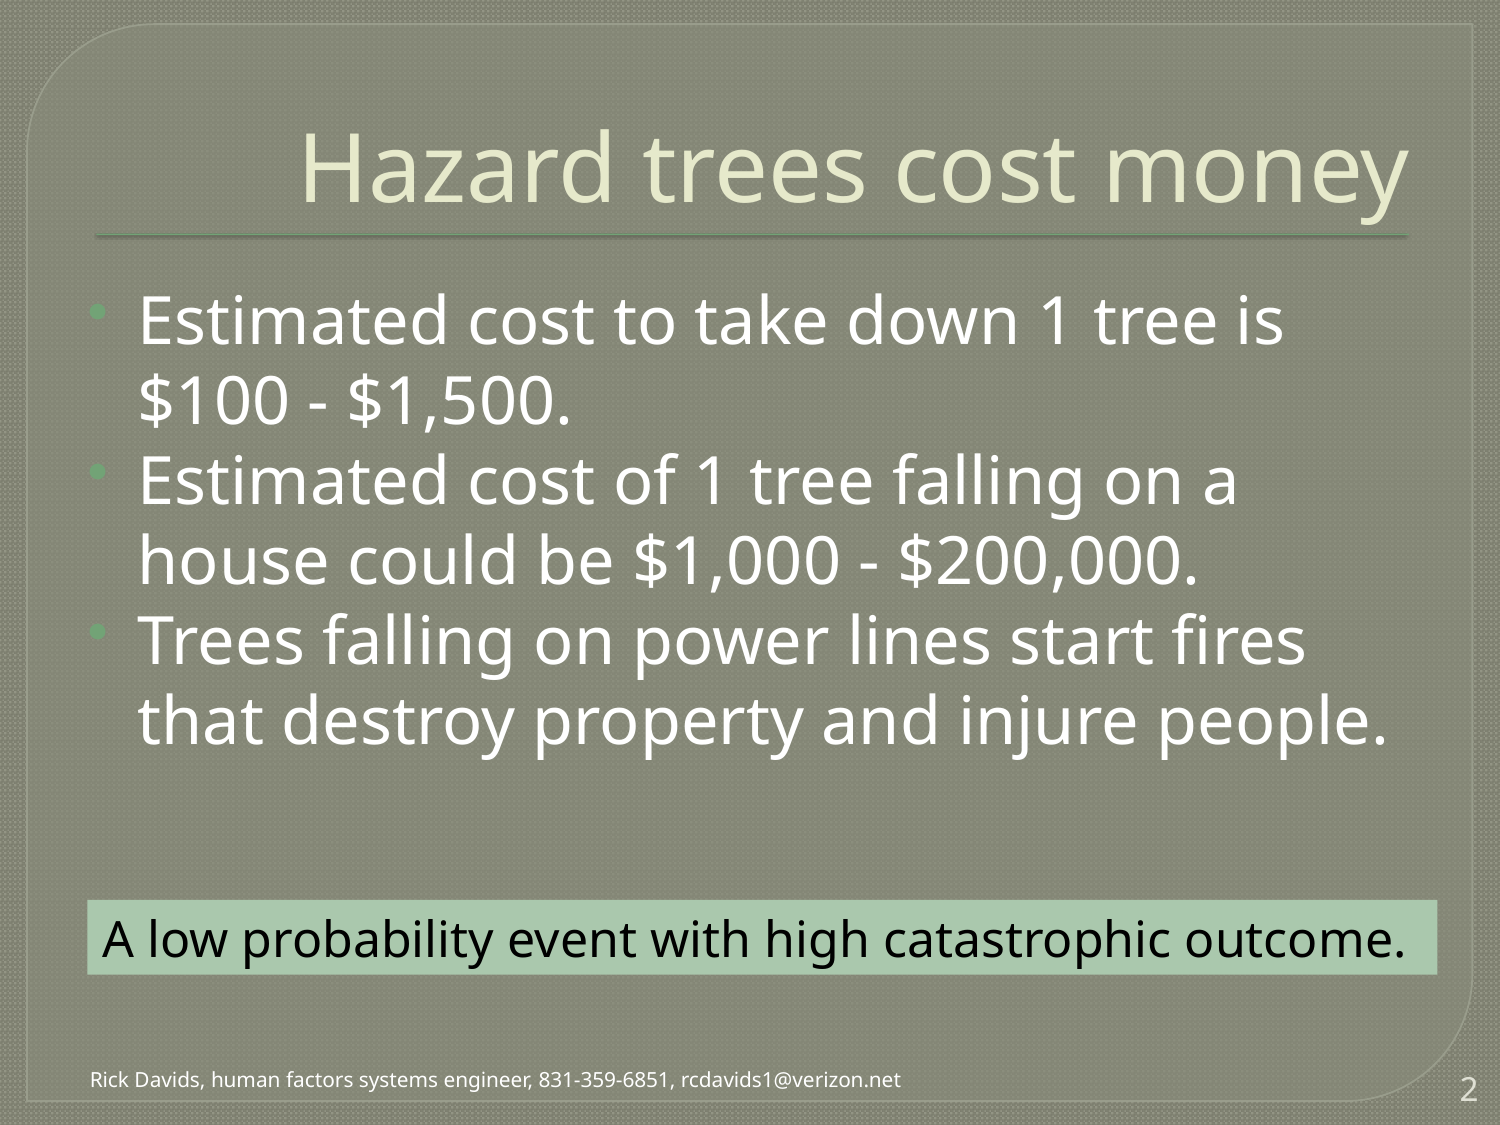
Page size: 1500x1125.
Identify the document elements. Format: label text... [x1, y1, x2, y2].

title Hazard trees cost money [75, 41, 1425, 230]
slide_number 2 [1417, 1068, 1494, 1114]
text_box A low probability event with high catastrophic outcome. [87, 899, 1438, 975]
list Estimated cost to take down 1 tree is $100 - $1,500. Estimated cost of 1 tree falling on a house could be $1,000 - $200,000. Trees falling on power lines start fires that destroy property and injure people. [75, 270, 1425, 788]
